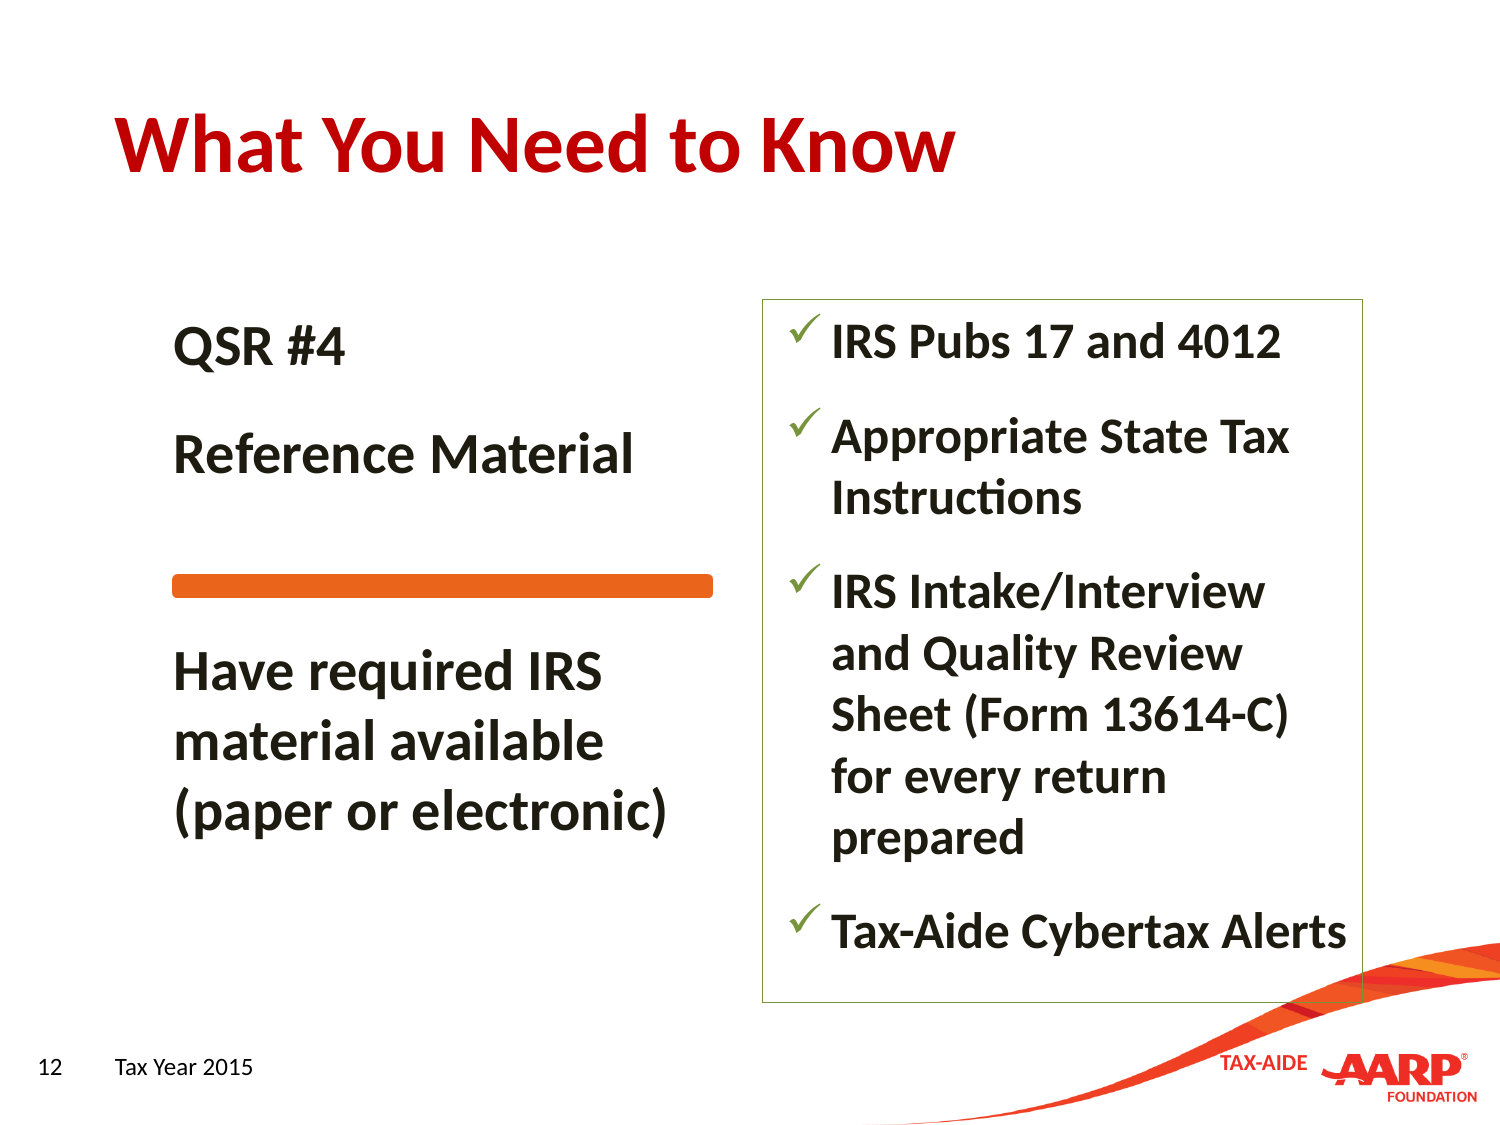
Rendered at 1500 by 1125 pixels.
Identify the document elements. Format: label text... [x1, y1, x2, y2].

list QSR #4 Reference Material [150, 299, 750, 563]
picture [750, 931, 1500, 1125]
footer Tax Year 2015 [99, 1035, 575, 1096]
list Have required IRS material available (paper or electronic) [150, 624, 750, 1000]
list IRS Pubs 17 and 4012 Appropriate State Tax Instructions IRS Intake/Interview and Quality Review Sheet (Form 13614-C) for every return prepared Tax-Aide Cybertax Alerts [762, 299, 1363, 1003]
slide_number 12 [24, 1035, 75, 1096]
picture [172, 574, 713, 598]
title What You Need to Know [99, 45, 1400, 233]
